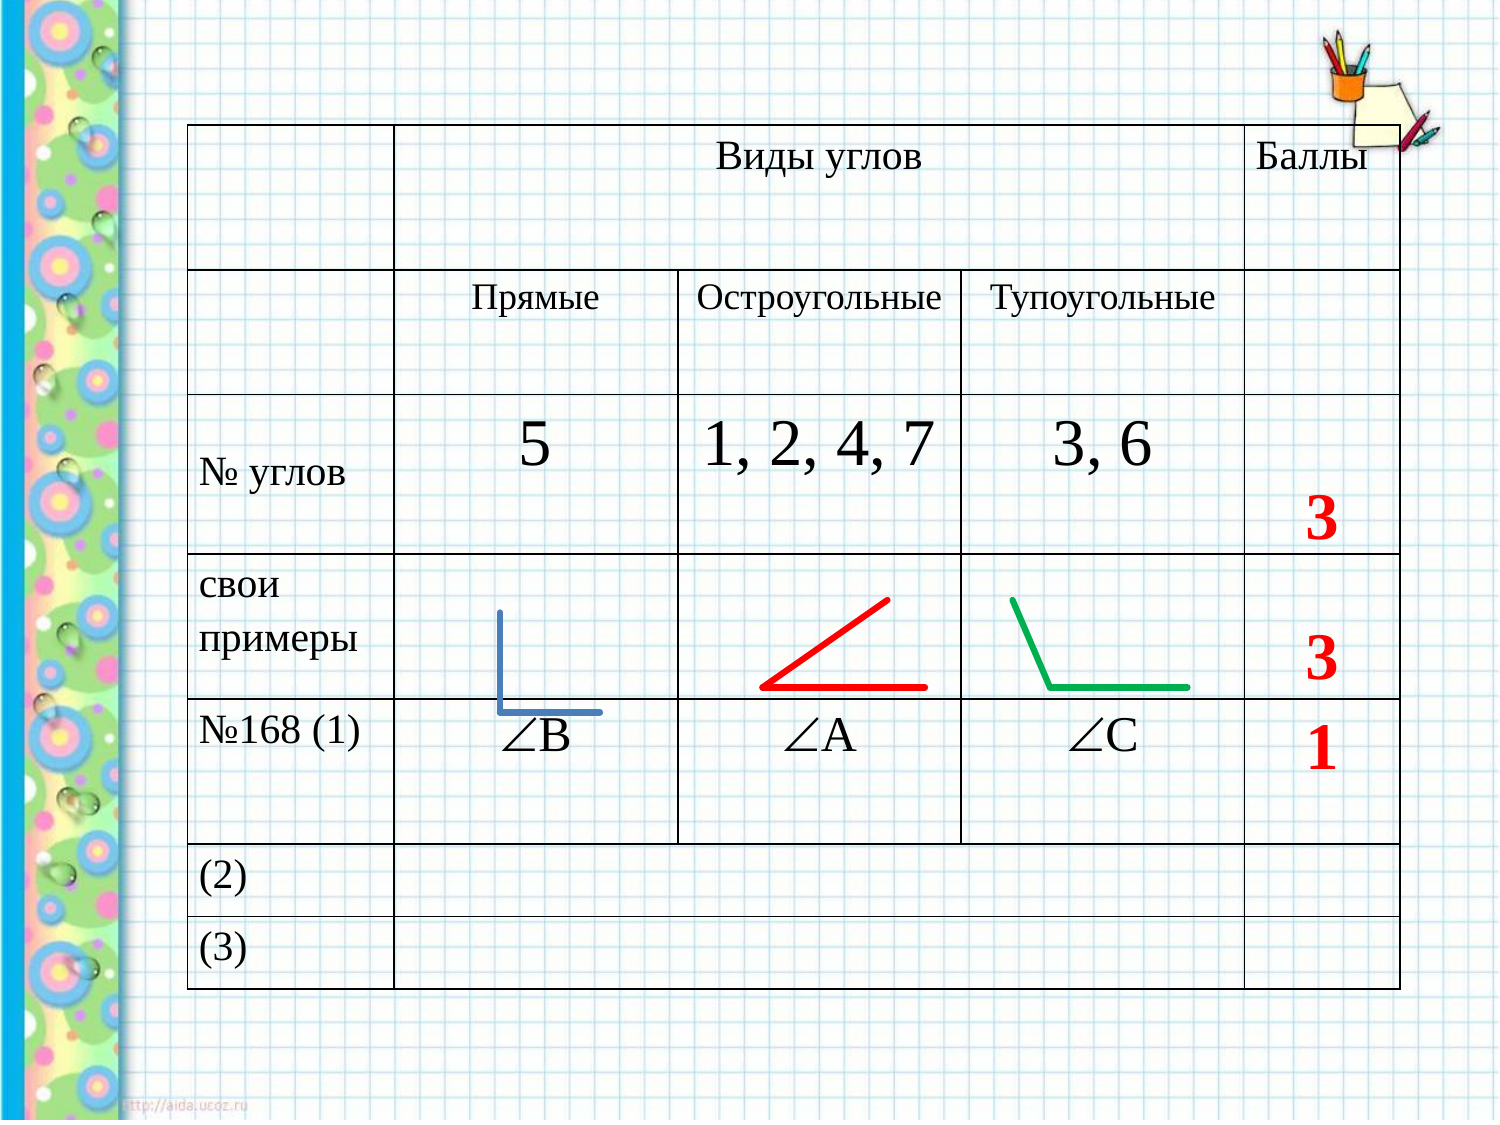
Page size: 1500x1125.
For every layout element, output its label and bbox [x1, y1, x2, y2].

picture [20, 0, 1500, 1121]
text_box [762, 599, 888, 687]
text_box [1012, 599, 1051, 688]
